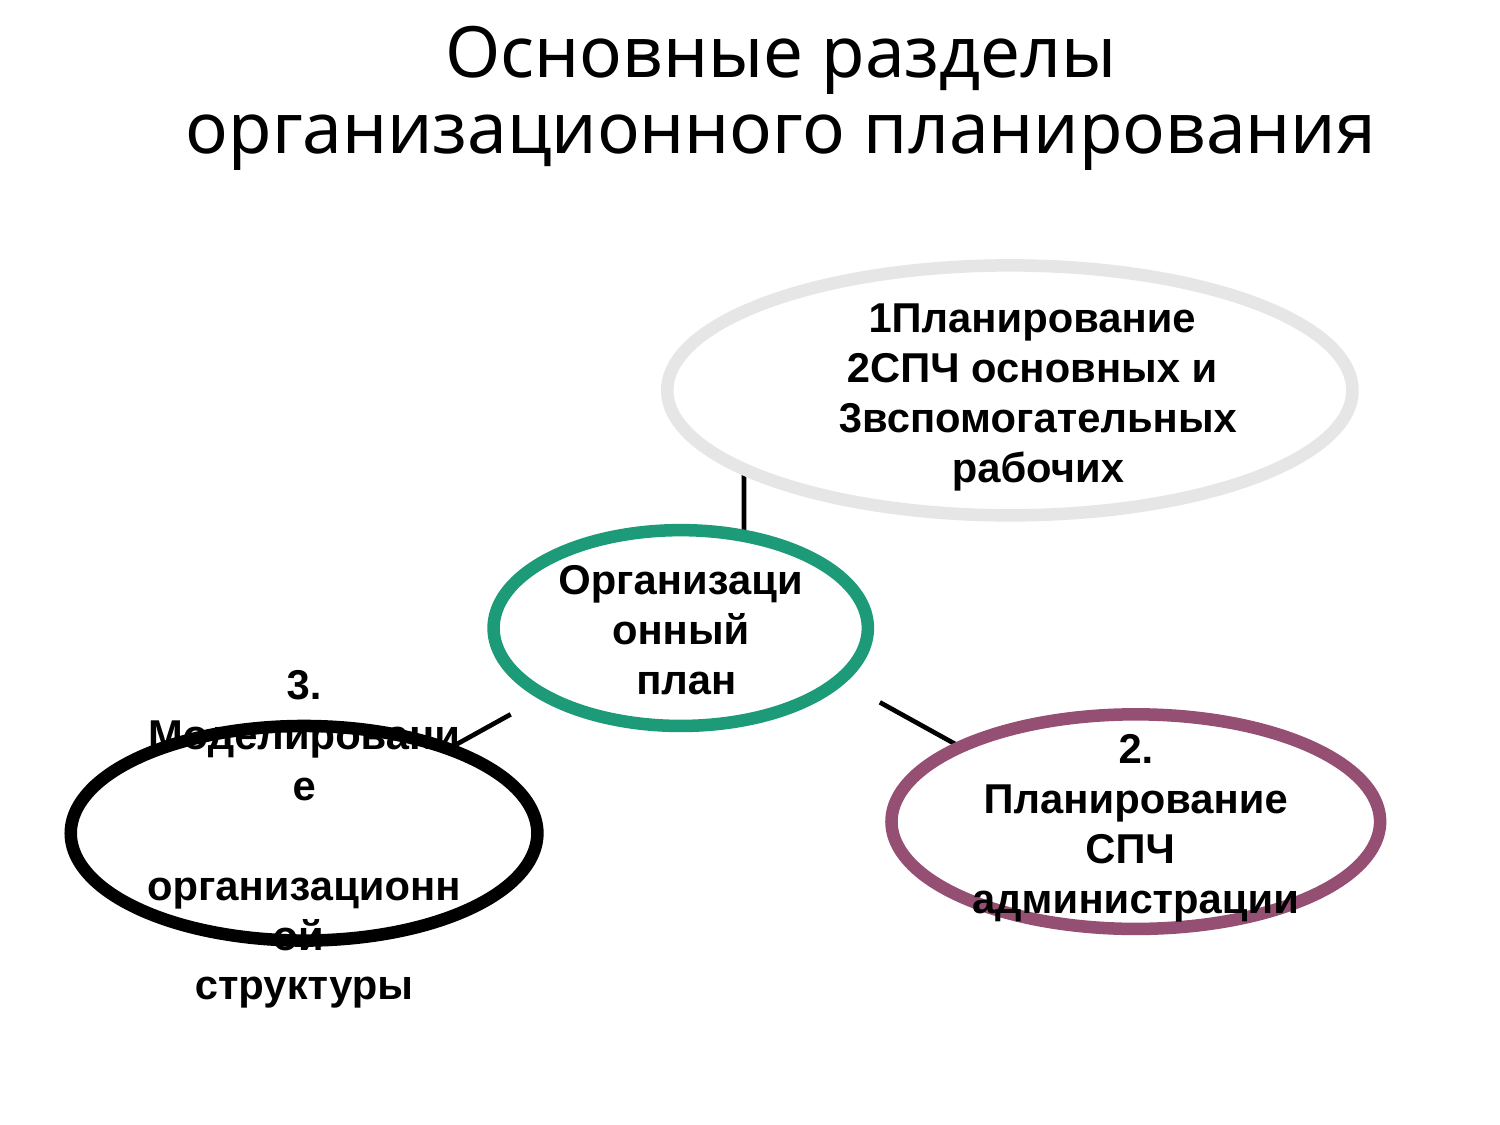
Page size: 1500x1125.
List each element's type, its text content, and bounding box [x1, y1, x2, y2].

title Основные разделы организационного планирования [123, 16, 1440, 168]
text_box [64, 255, 1424, 977]
